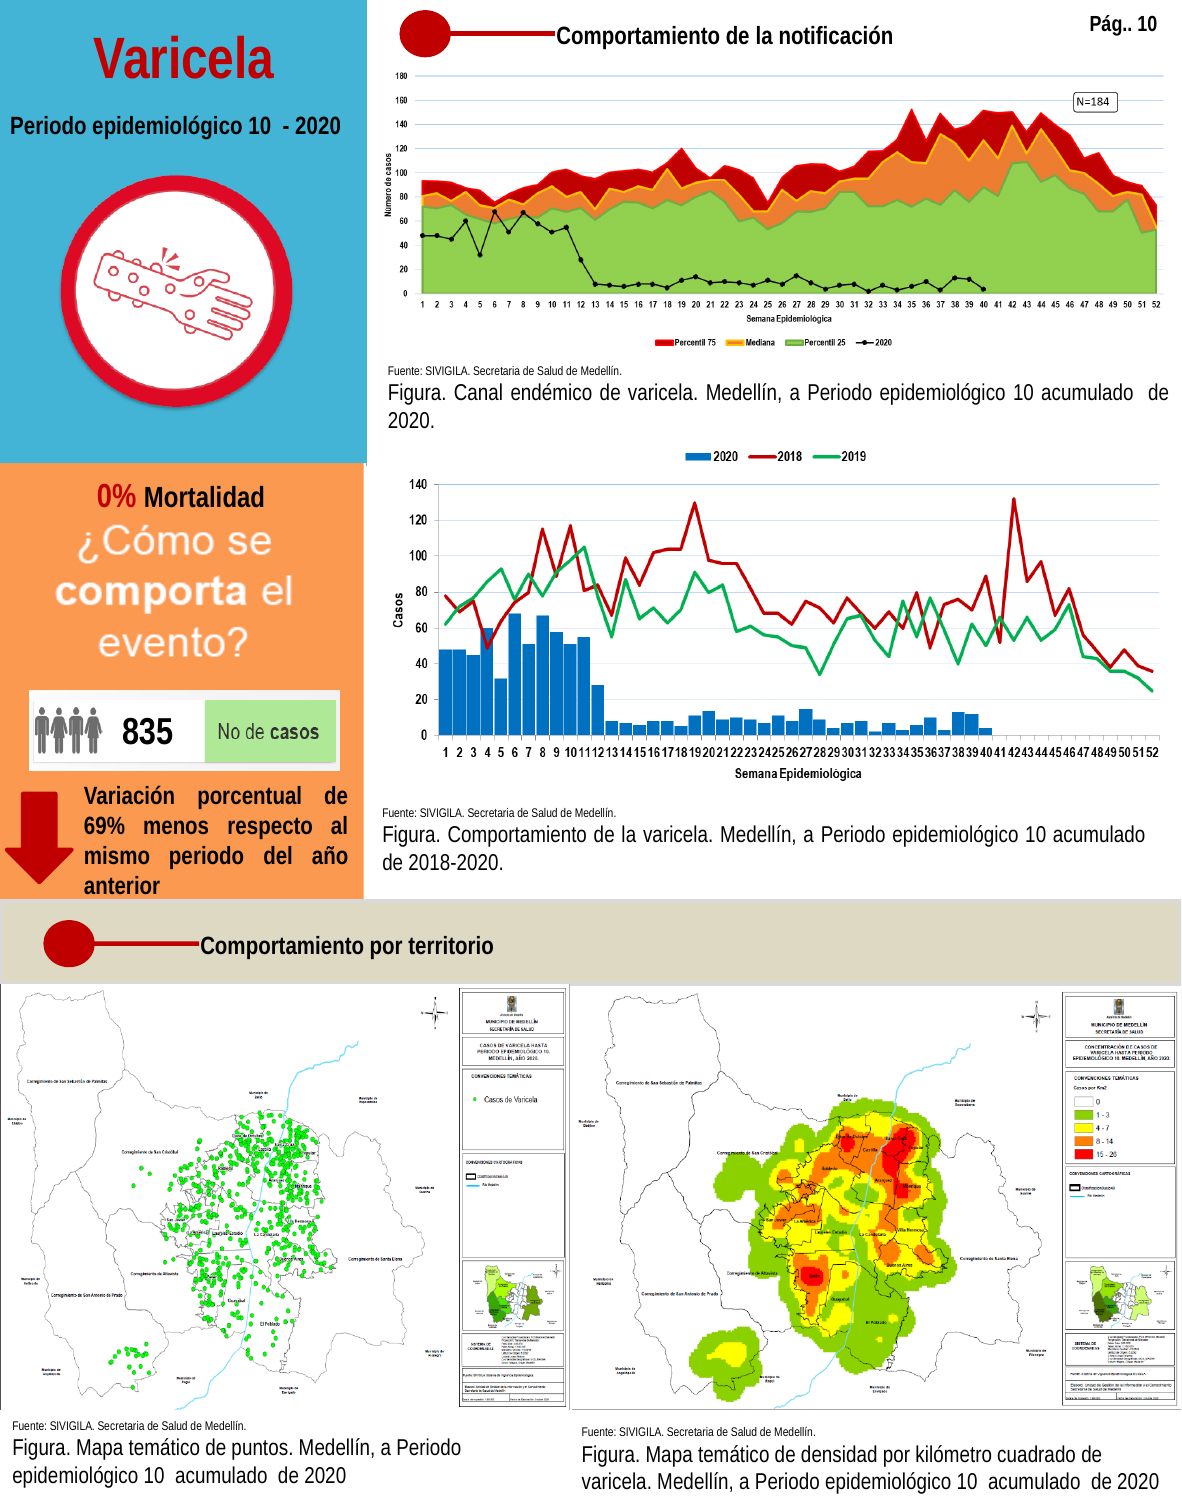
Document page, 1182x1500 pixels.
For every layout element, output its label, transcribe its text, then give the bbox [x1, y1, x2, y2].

picture [572, 988, 1182, 1410]
picture [372, 436, 1173, 798]
picture [0, 0, 367, 901]
picture [371, 66, 1173, 356]
text_box Fuente: SIVIGILA. Secretaria de Salud de Medellín. Figura. Mapa temático de puntos. Medellín, a Periodo epidemiológico 10 acumulado de 2020 [0, 1418, 566, 1496]
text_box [401, 12, 968, 58]
text_box [0, 899, 1182, 986]
text_box Pág.. 10 [1074, 2, 1182, 43]
picture [0, 984, 571, 1410]
text_box Fuente: SIVIGILA. Secretaria de Salud de Medellín. Figura. Comportamiento de la varicela. Medellín, a Periodo epidemiológico 10 acumulado de 2018-2020. [371, 806, 1161, 882]
text_box Fuente: SIVIGILA. Secretaria de Salud de Medellín. Figura. Mapa temático de densidad por kilómetro cuadrado de varicela. Medellín, a Periodo epidemiológico 10 acumulado de 2020 [566, 1417, 1182, 1500]
text_box Fuente: SIVIGILA. Secretaria de Salud de Medellín. Figura. Canal endémico de varicela. Medellín, a Periodo epidemiológico 10 acumulado de 2020. [373, 355, 1182, 441]
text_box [29, 690, 341, 772]
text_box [45, 921, 612, 968]
